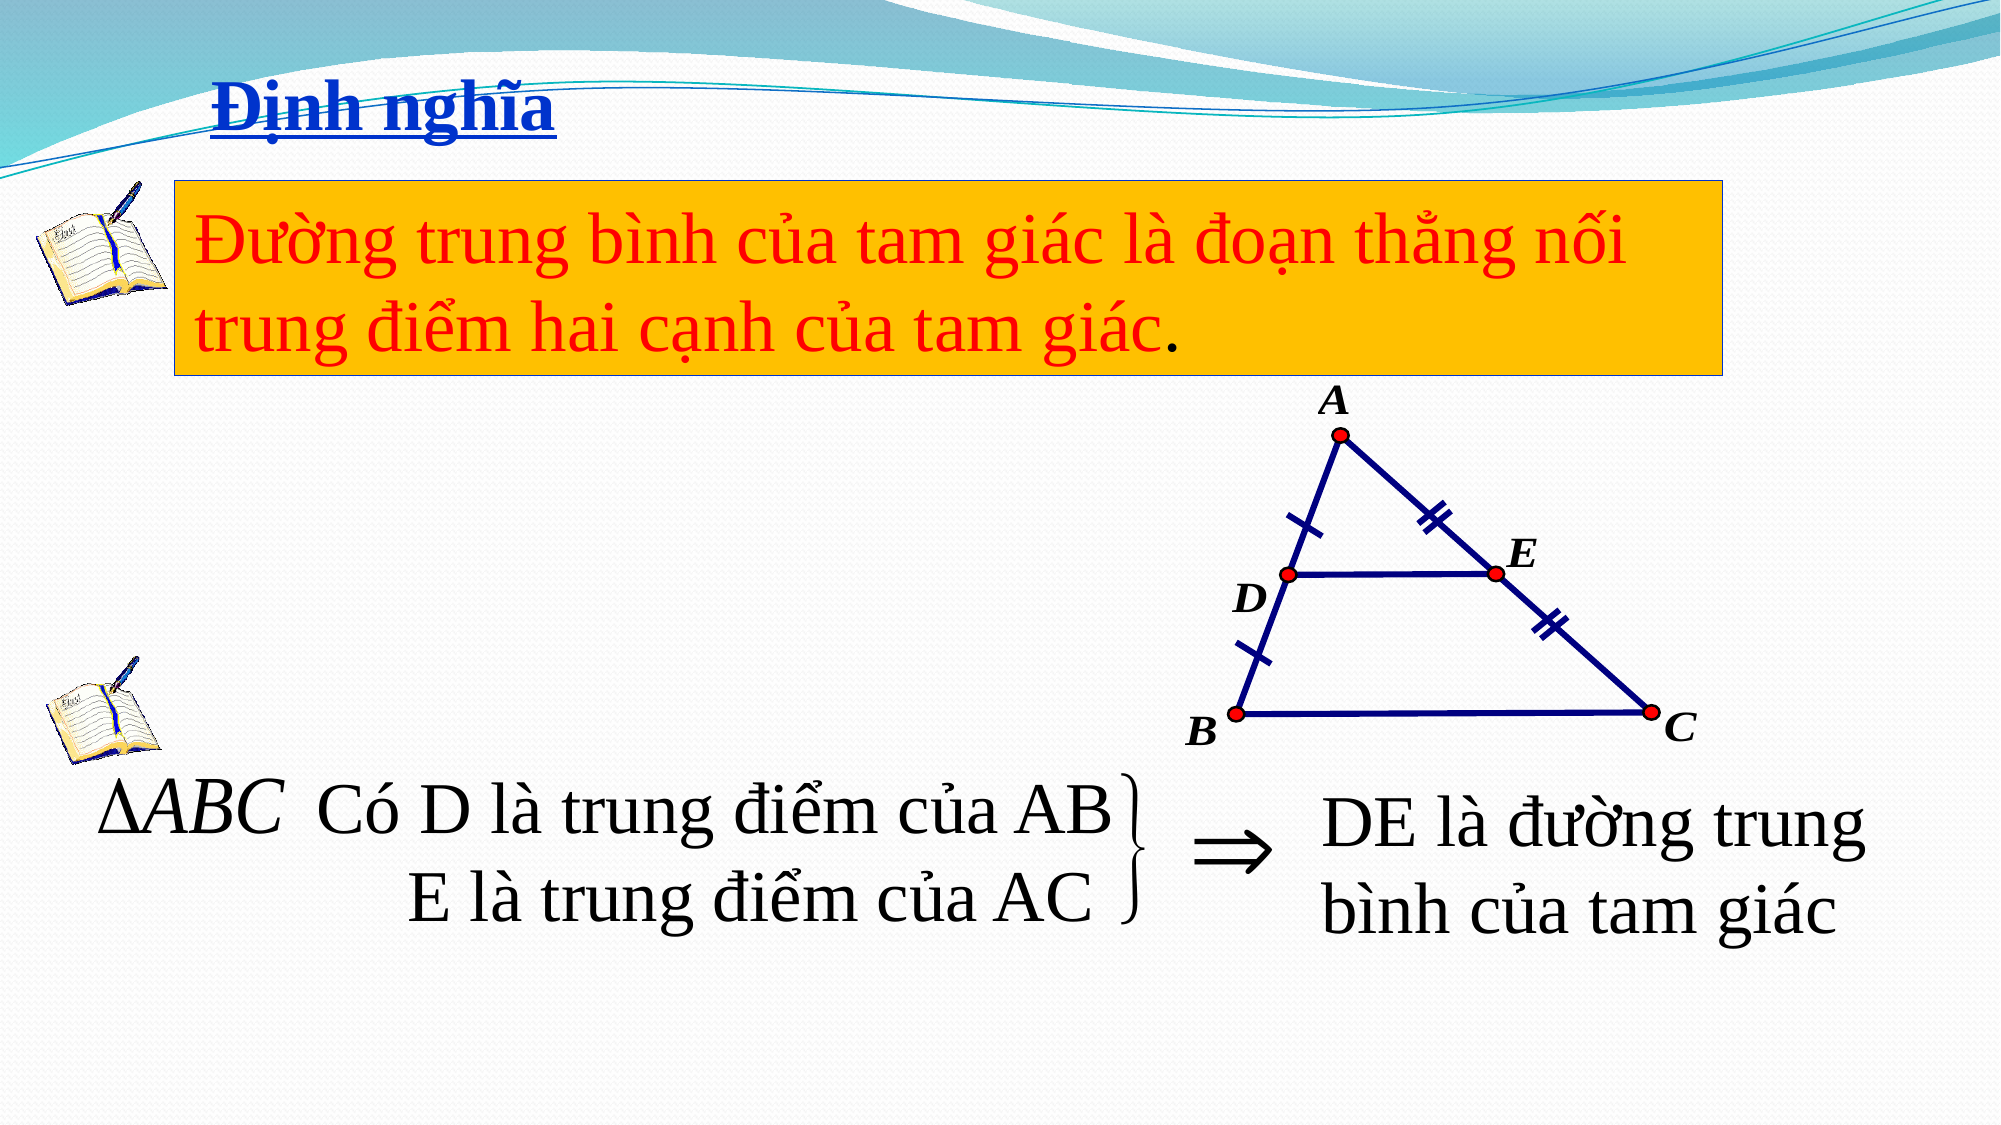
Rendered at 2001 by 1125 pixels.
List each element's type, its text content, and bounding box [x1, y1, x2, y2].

picture [43, 650, 170, 767]
text_box Có D là trung điểm của AB E là trung điểm của AC [296, 750, 1157, 946]
text_box Định nghĩa [190, 47, 702, 155]
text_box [85, 758, 298, 855]
picture [32, 175, 177, 308]
picture [1164, 357, 1724, 776]
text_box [1055, 762, 1318, 950]
text_box DE là đường trung bình của tam giác [1319, 763, 1943, 959]
text_box Đường trung bình của tam giác là đoạn thẳng nối trung điểm hai cạnh của tam giác. [174, 180, 1723, 376]
